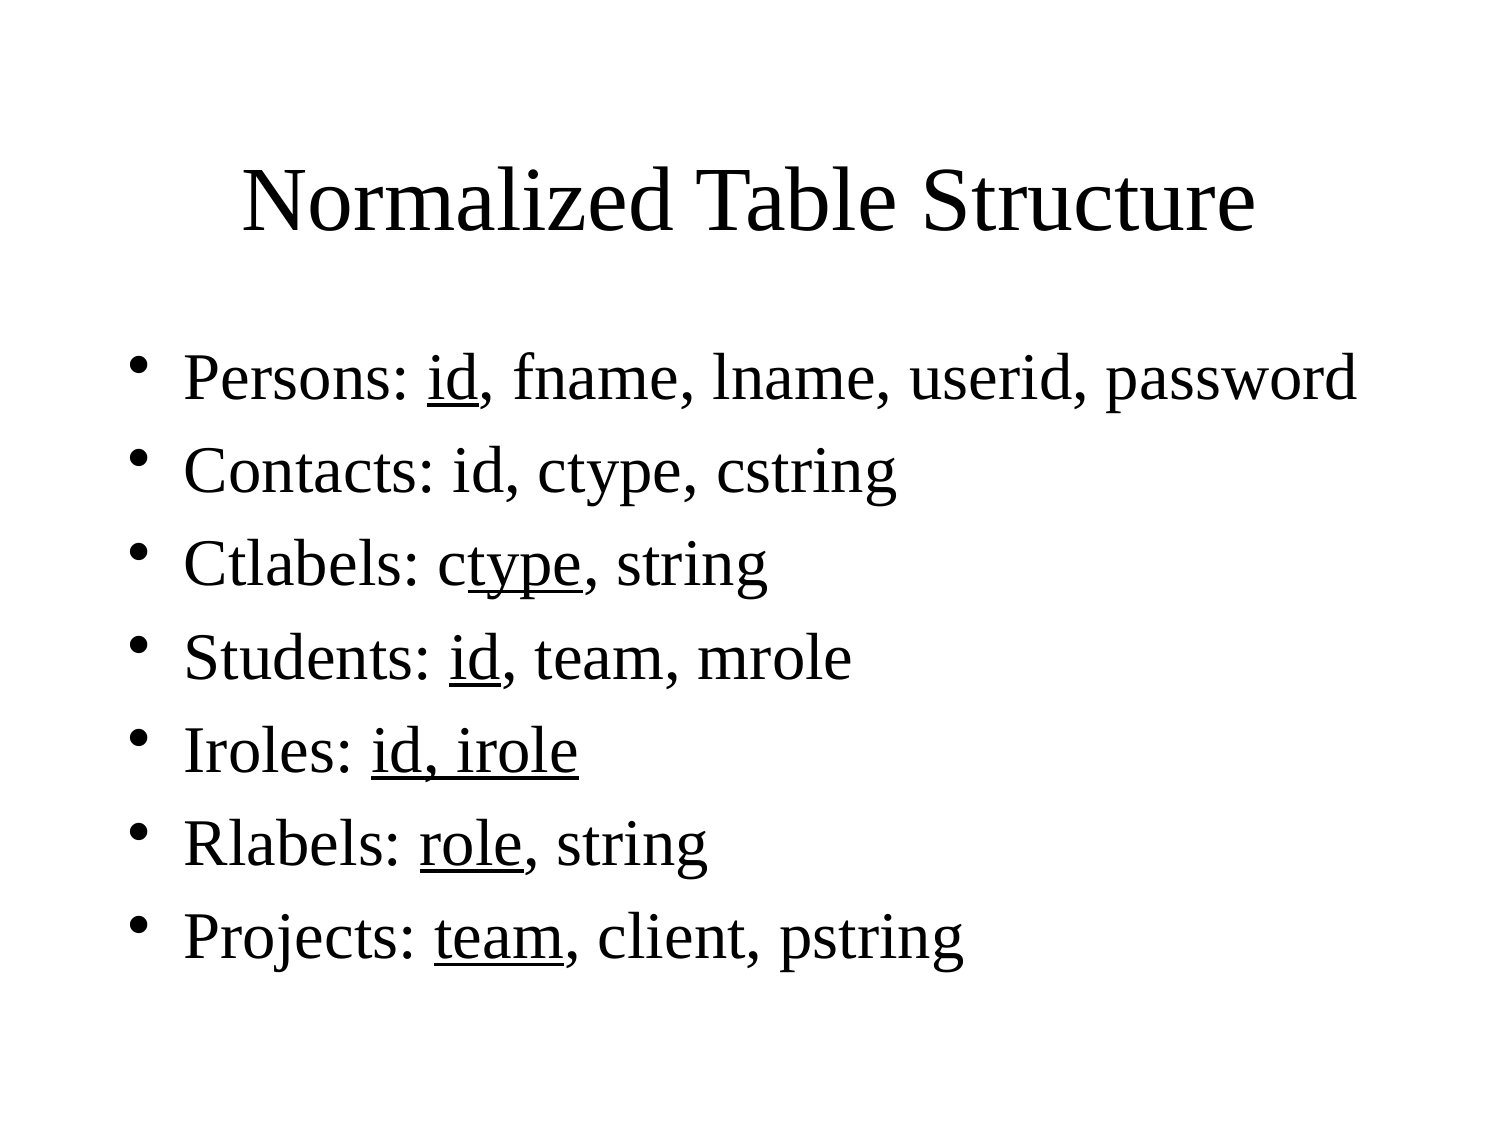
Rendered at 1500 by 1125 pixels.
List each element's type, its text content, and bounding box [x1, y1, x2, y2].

list Persons: id, fname, lname, userid, password Contacts: id, ctype, cstring Ctlabels: ctype, string Students: id, team, mrole Iroles: id, irole Rlabels: role, string Projects: team, client, pstring [112, 324, 1388, 1001]
title Normalized Table Structure [112, 99, 1388, 288]
